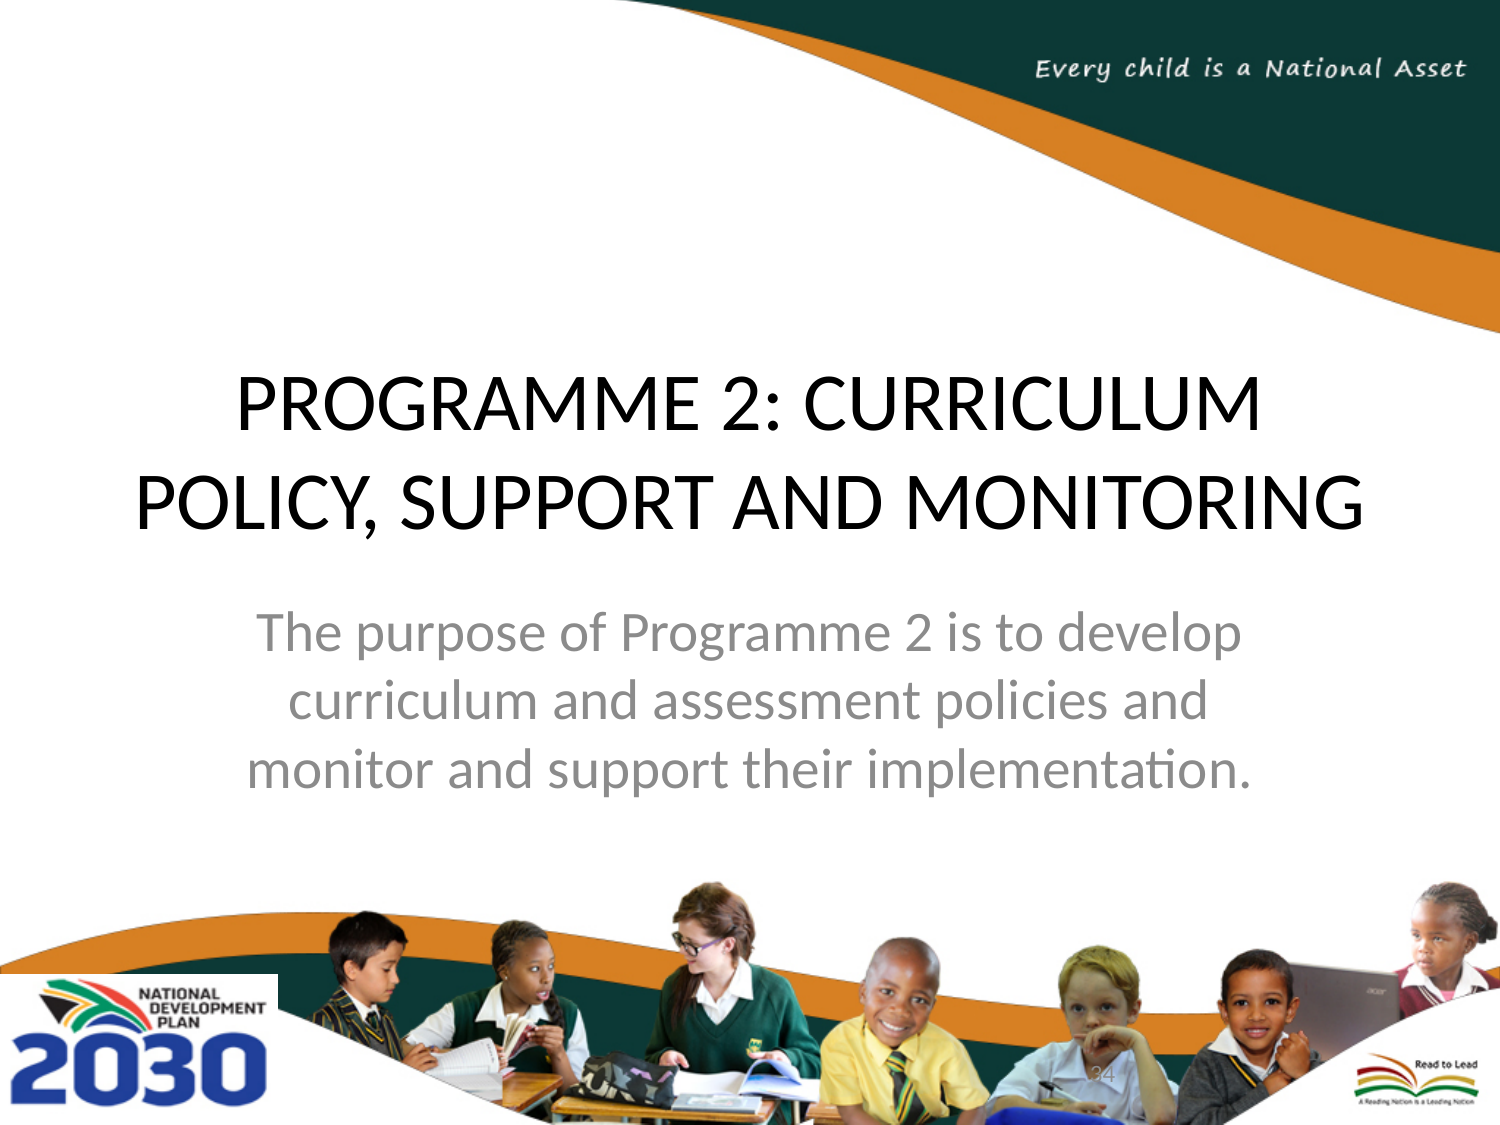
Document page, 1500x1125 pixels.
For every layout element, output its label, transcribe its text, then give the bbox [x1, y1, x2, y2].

slide_number 34 [1074, 1042, 1425, 1103]
picture [0, 0, 1500, 1125]
title PROGRAMME 2: CURRICULUM POLICY, SUPPORT AND MONITORING [112, 326, 1388, 568]
subtitle The purpose of Programme 2 is to develop curriculum and assessment policies and monitor and support their implementation. [225, 586, 1275, 874]
